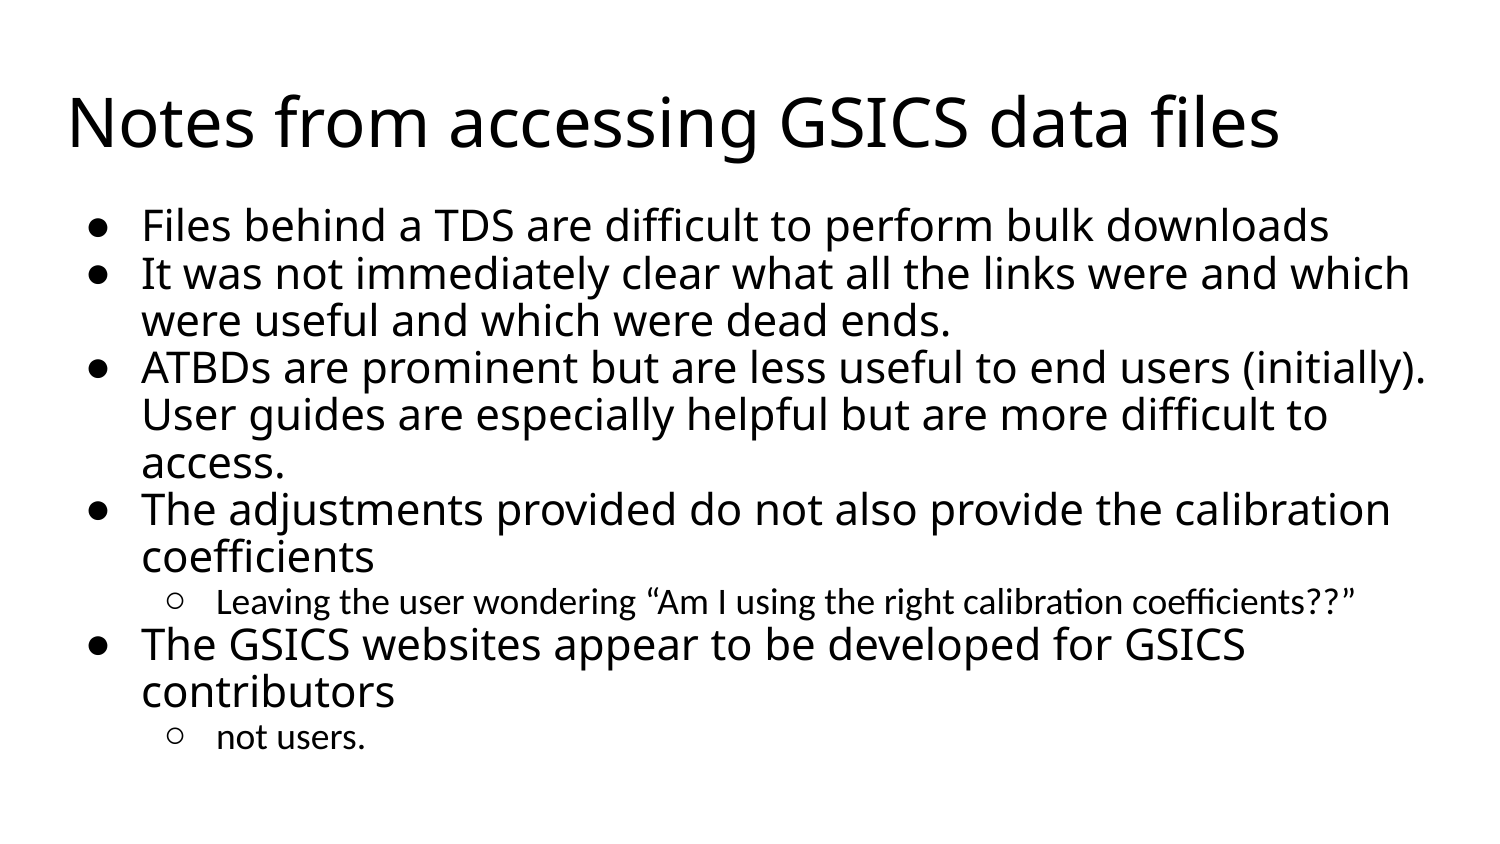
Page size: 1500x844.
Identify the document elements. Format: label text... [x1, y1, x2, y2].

list Files behind a TDS are difficult to perform bulk downloads It was not immediately clear what all the links were and which were useful and which were dead ends. ATBDs are prominent but are less useful to end users (initially). User guides are especially helpful but are more difficult to access. The adjustments provided do not also provide the calibration coefficients Leaving the user wondering “Am I using the right calibration coefficients??” The GSICS websites appear to be developed for GSICS contributors not users. [51, 189, 1449, 750]
title Notes from accessing GSICS data files [51, 72, 1449, 176]
